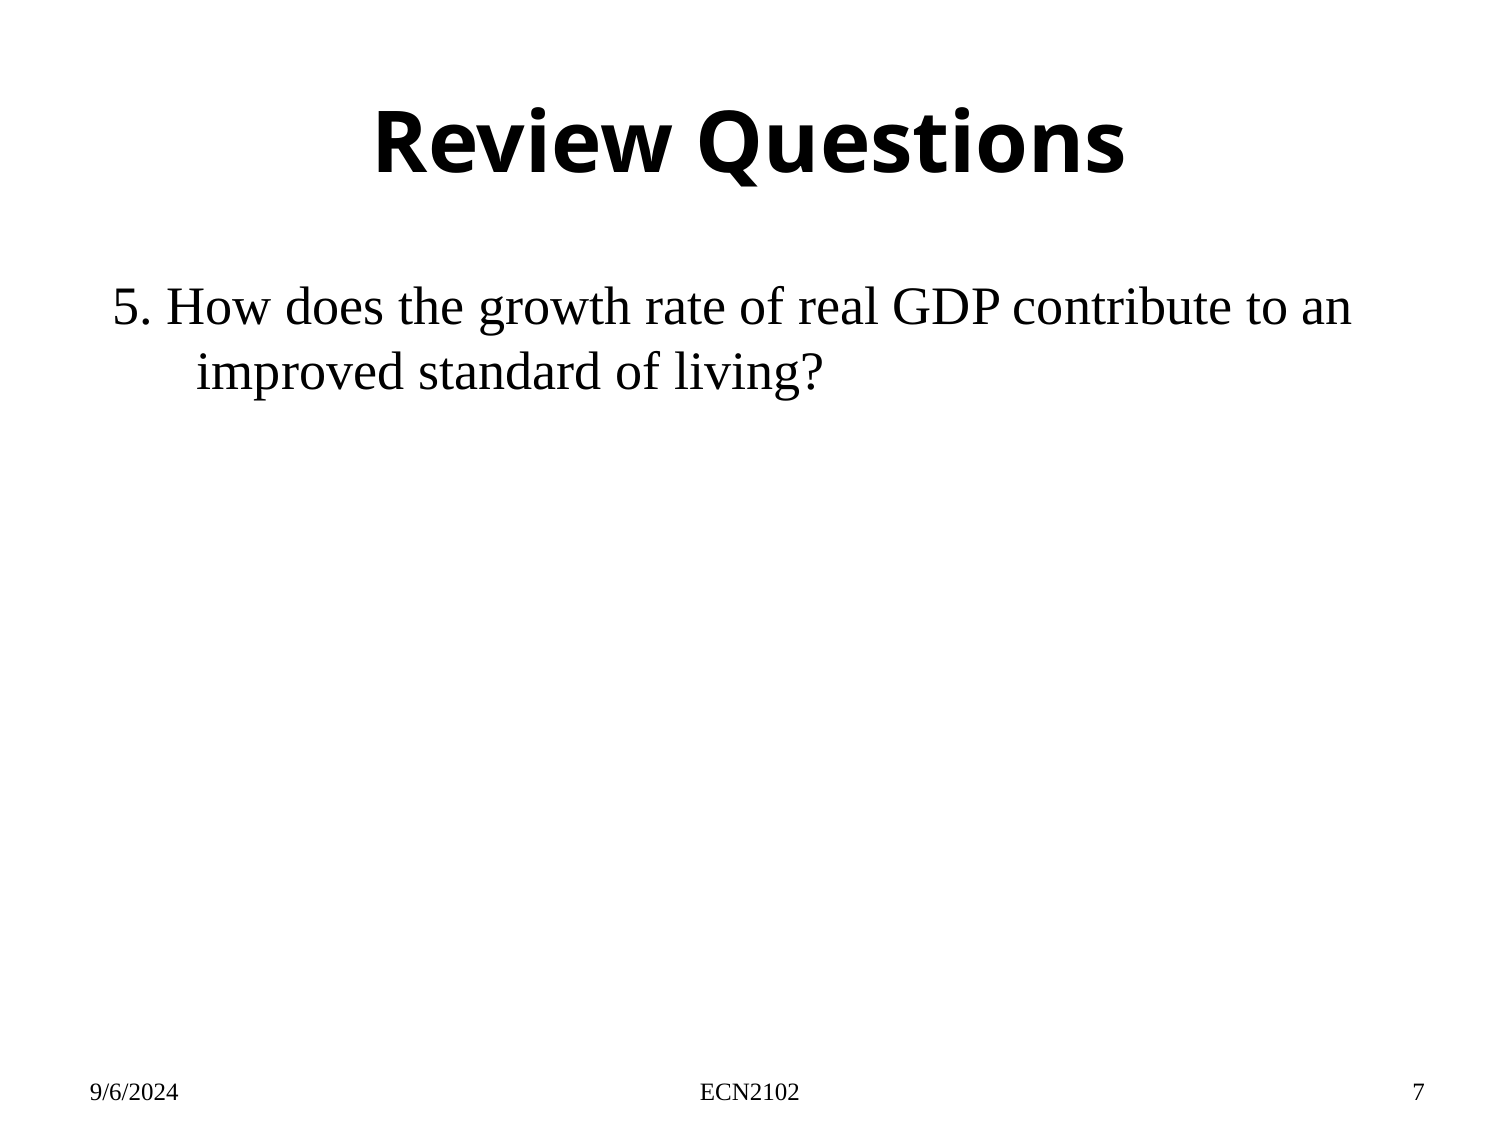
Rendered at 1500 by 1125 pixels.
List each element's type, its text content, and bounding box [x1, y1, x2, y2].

title Review Questions [75, 45, 1425, 233]
list 5. How does the growth rate of real GDP contribute to an improved standard of living? [75, 262, 1425, 1035]
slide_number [75, 1052, 425, 1113]
slide_number 7 [1299, 1052, 1425, 1113]
footer ECN2102 [512, 1052, 988, 1113]
